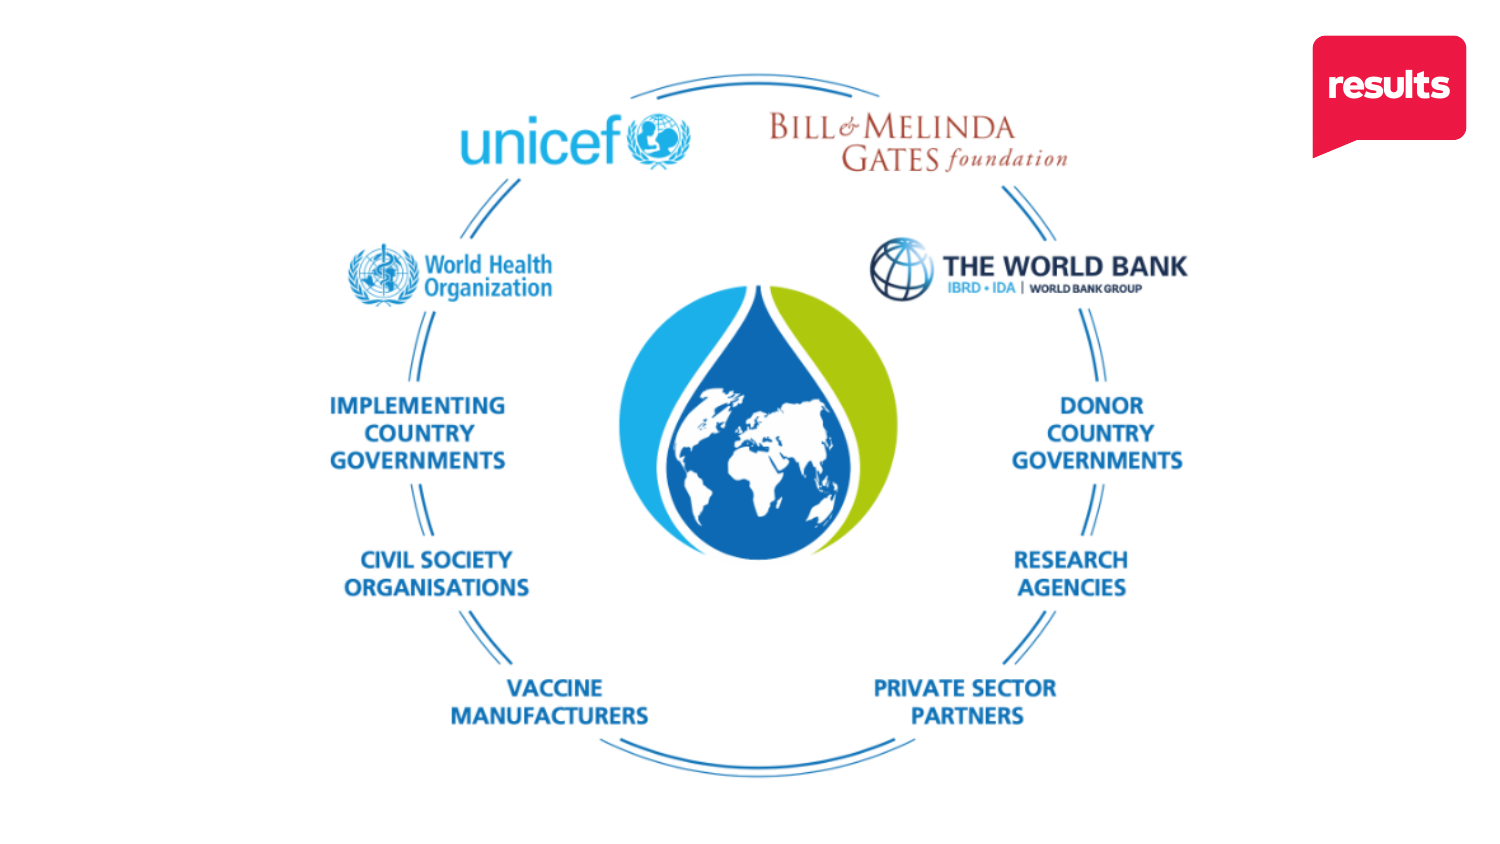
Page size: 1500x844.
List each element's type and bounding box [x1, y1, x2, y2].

picture [279, 29, 1221, 814]
picture [1289, 13, 1490, 175]
